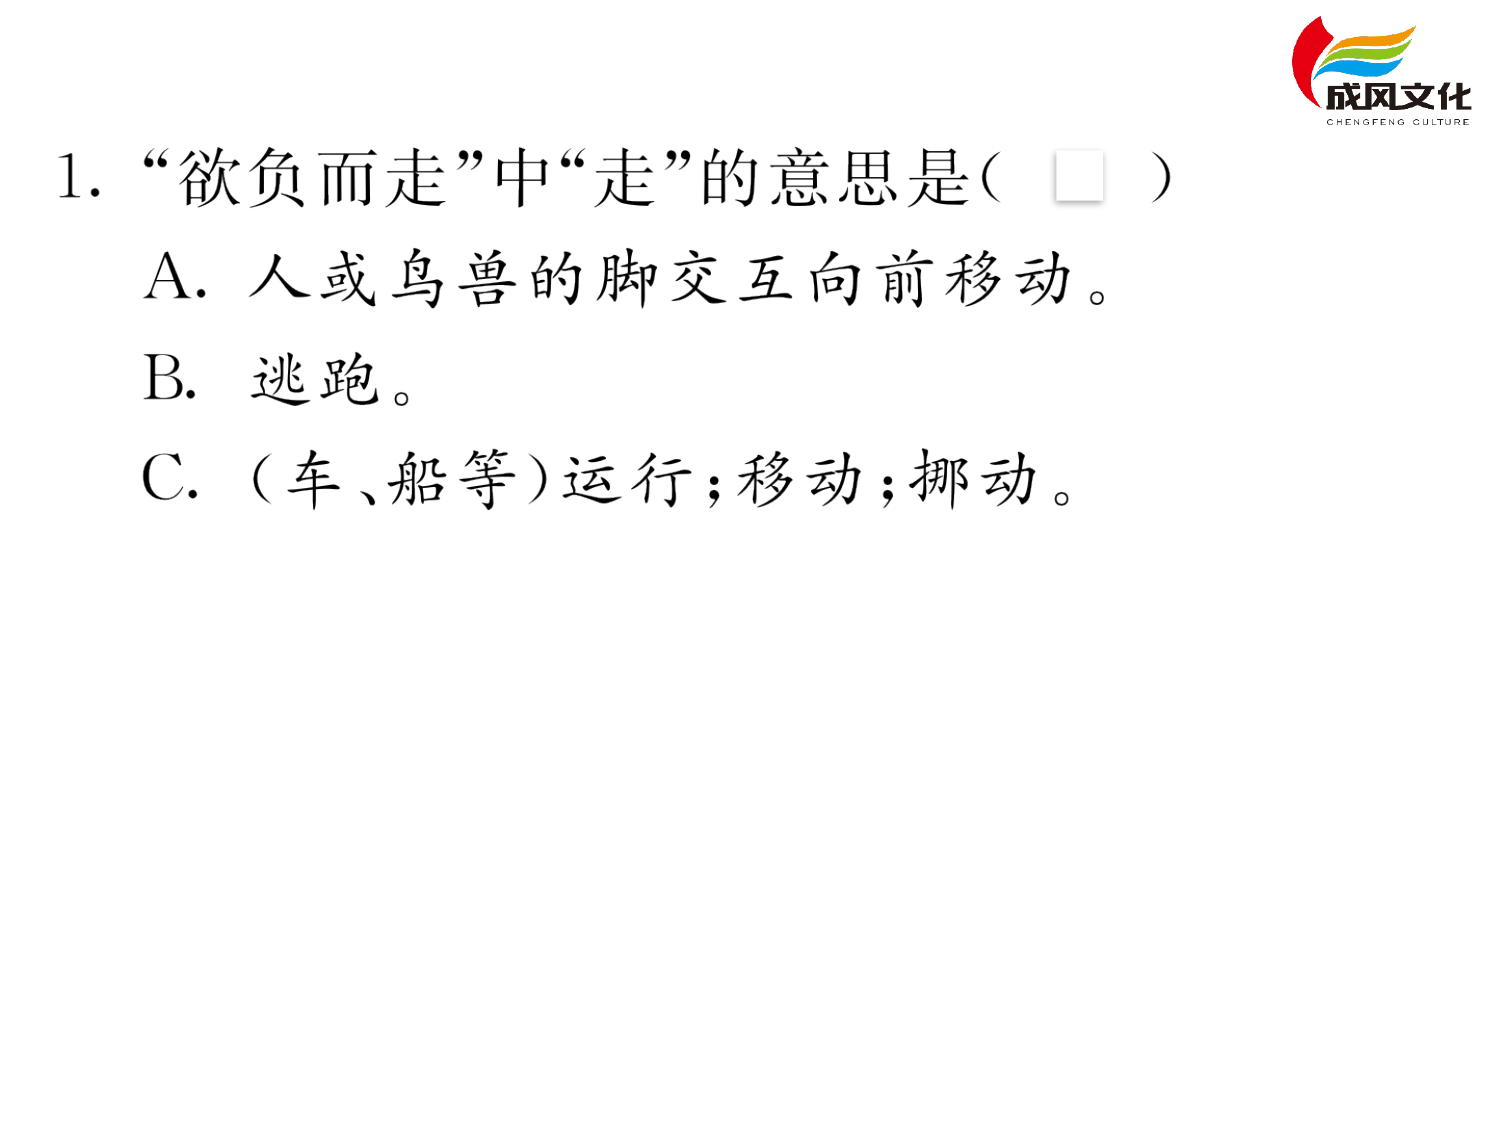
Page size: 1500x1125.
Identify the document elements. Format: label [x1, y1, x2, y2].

picture [52, 0, 1489, 539]
